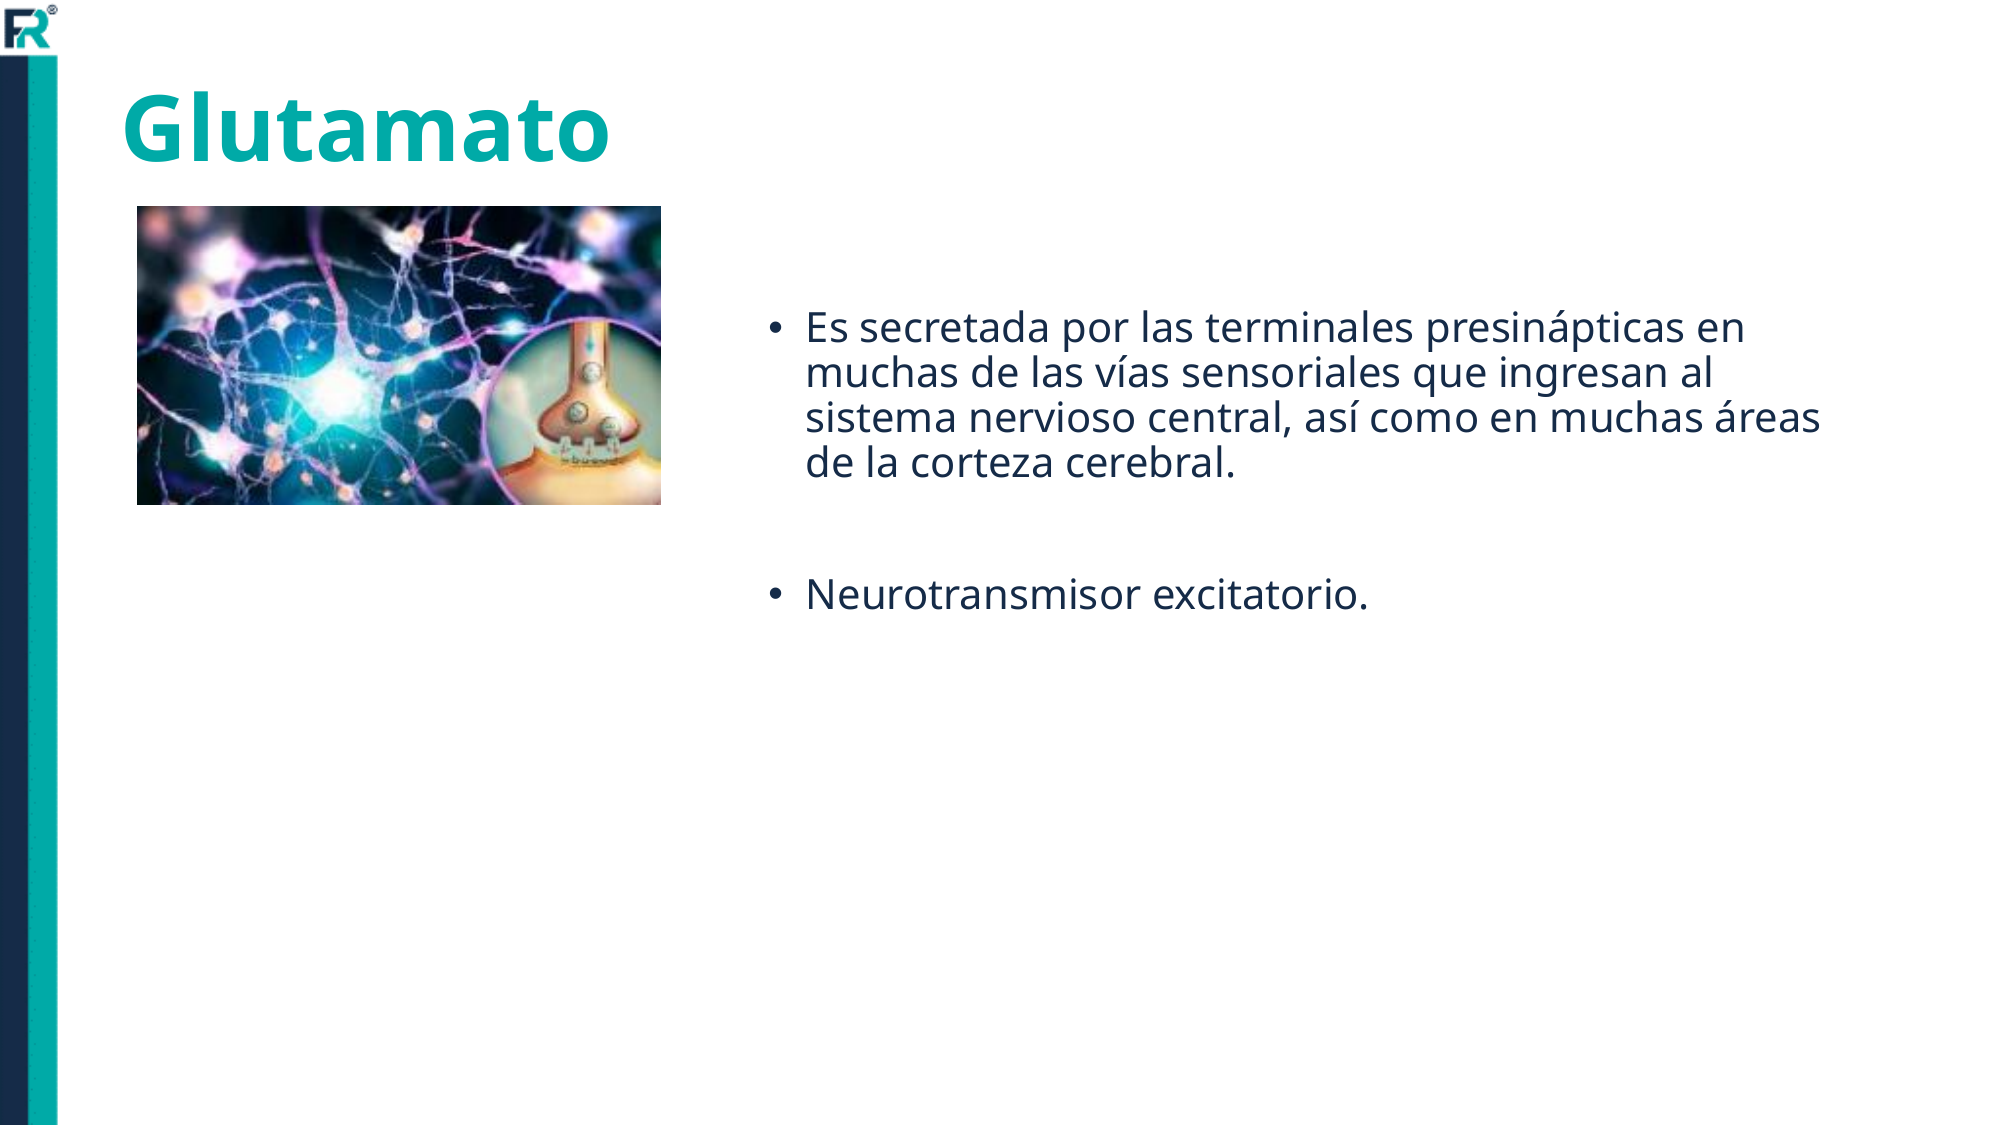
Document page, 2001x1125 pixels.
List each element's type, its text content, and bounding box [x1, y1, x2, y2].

picture [0, 0, 2001, 1125]
list Es secretada por las terminales presinápticas en muchas de las vías sensoriales que ingresan al sistema nervioso central, así como en muchas áreas de la corteza cerebral. Neurotransmisor excitatorio. [753, 299, 1863, 1014]
title Glutamato [105, 23, 1831, 241]
